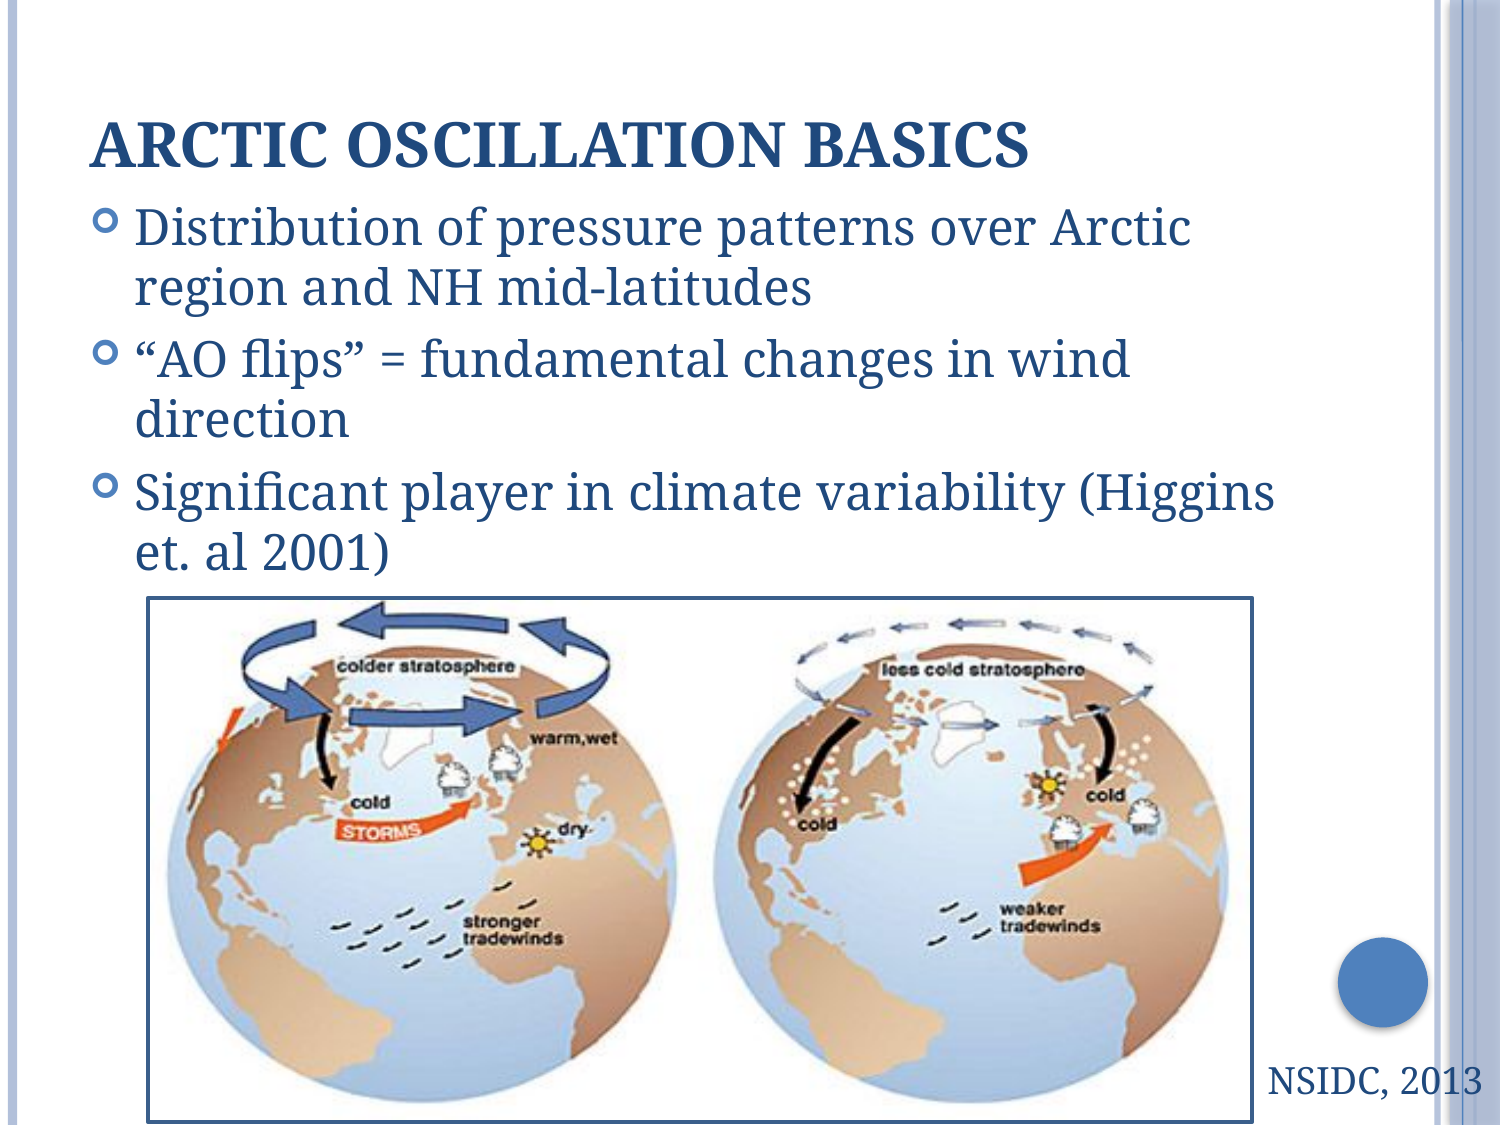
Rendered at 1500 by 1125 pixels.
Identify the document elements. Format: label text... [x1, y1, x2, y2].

list Distribution of pressure patterns over Arctic region and NH mid-latitudes “AO flips” = fundamental changes in wind direction Significant player in climate variability (Higgins et. al 2001) Large variance in surface air temperatures [75, 187, 1300, 987]
picture [149, 599, 1251, 1121]
text_box NSIDC, 2013 [1257, 1049, 1499, 1110]
title ARCTIC OSCILLATION BASICS [75, 0, 1300, 187]
